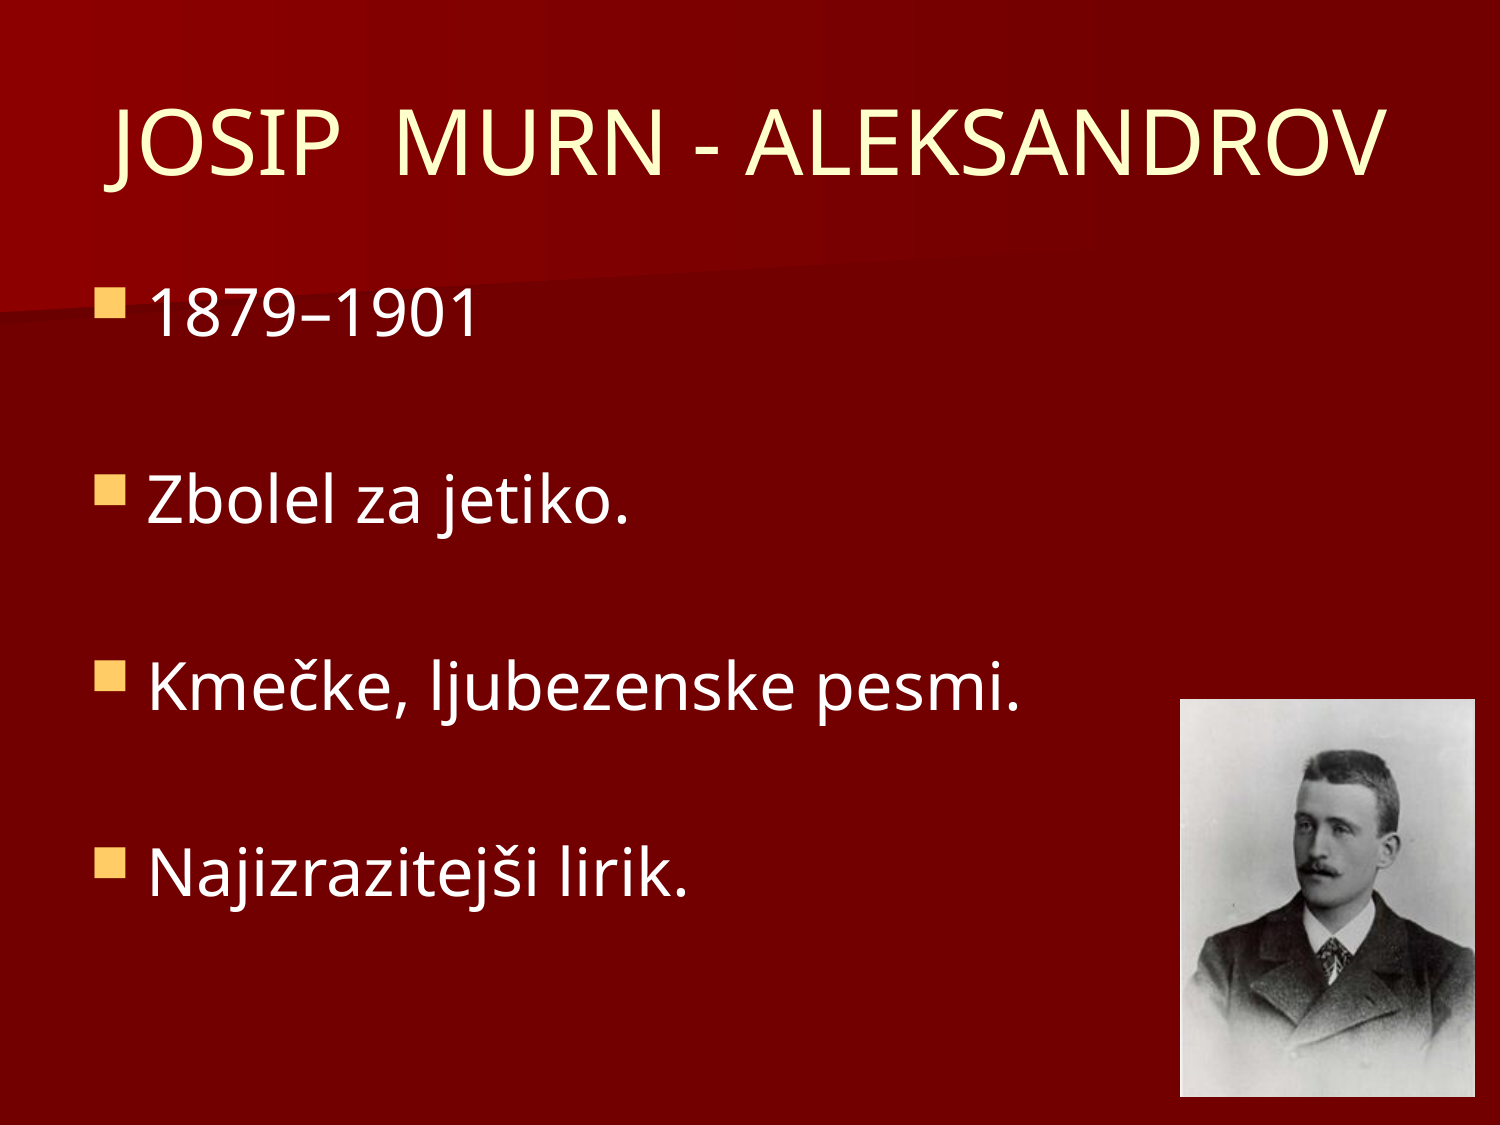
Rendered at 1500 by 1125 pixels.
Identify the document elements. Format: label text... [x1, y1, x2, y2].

picture [1180, 699, 1475, 1097]
title JOSIP MURN - ALEKSANDROV [75, 45, 1425, 233]
list 1879–1901 Zbolel za jetiko. Kmečke, ljubezenske pesmi. Najizrazitejši lirik. [75, 262, 1425, 1000]
